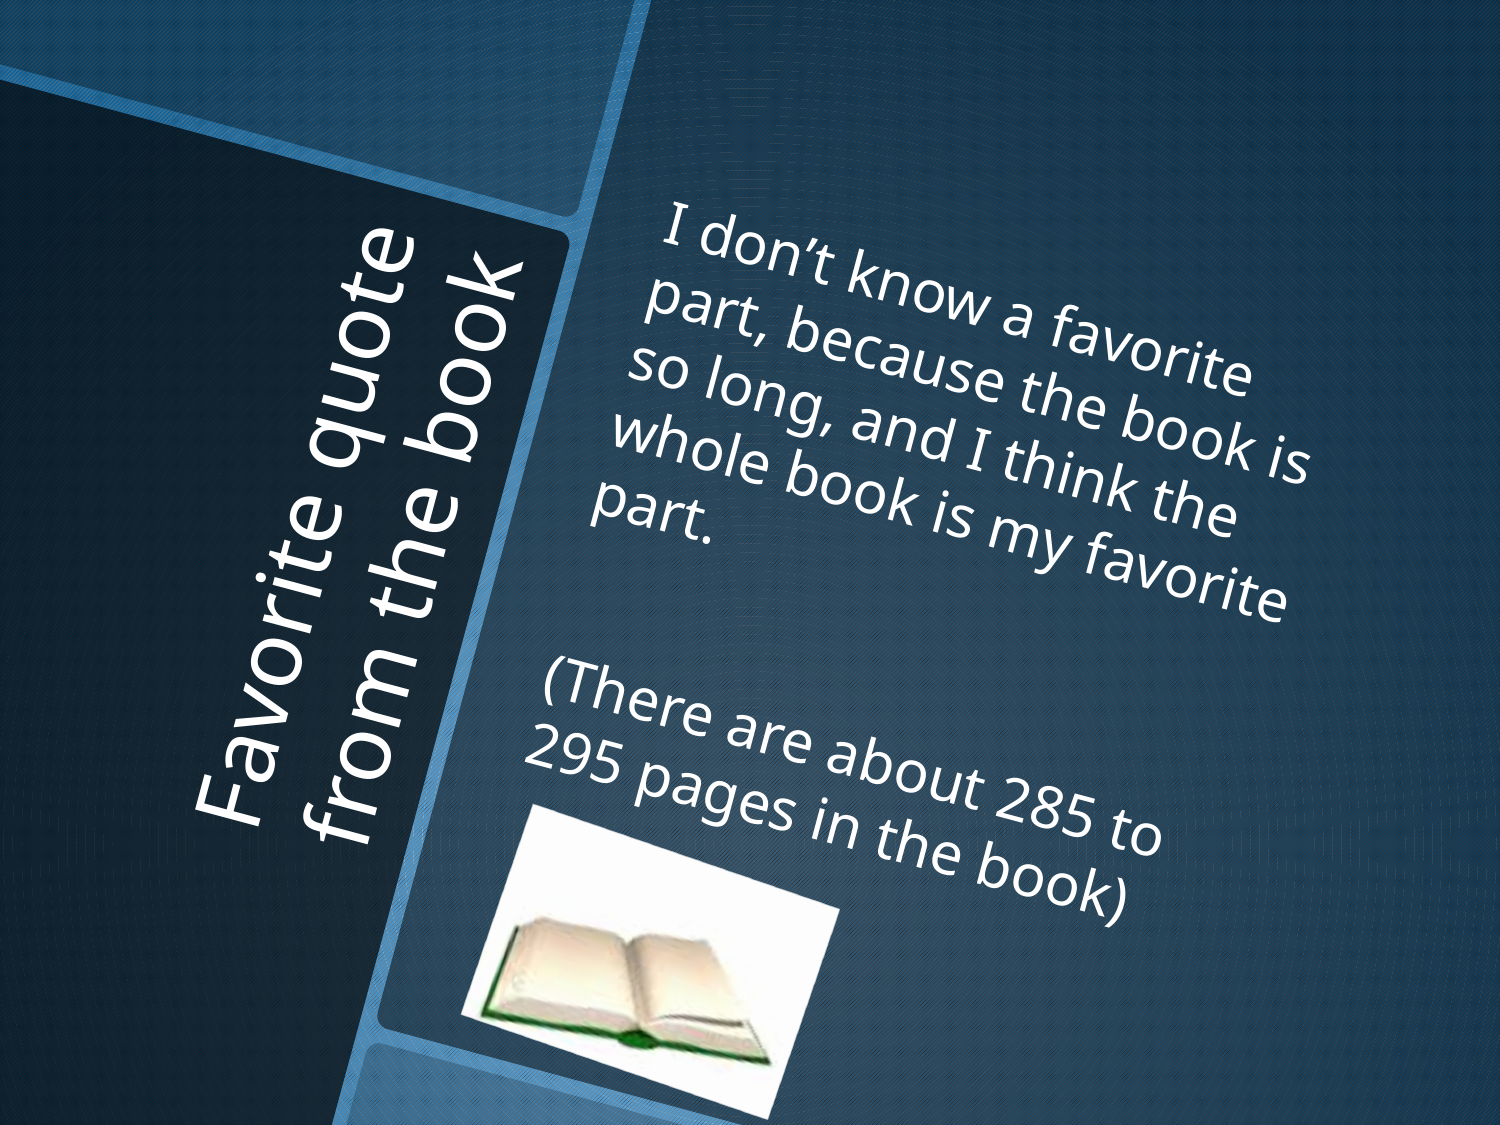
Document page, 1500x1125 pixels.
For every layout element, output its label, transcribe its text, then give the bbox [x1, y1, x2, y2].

list I don’t know a favorite part, because the book is so long, and I think the whole book is my favorite part. (There are about 285 to 295 pages in the book) [484, 72, 1430, 1076]
title Favorite quote from the book [69, 181, 554, 1056]
picture [462, 805, 839, 1119]
